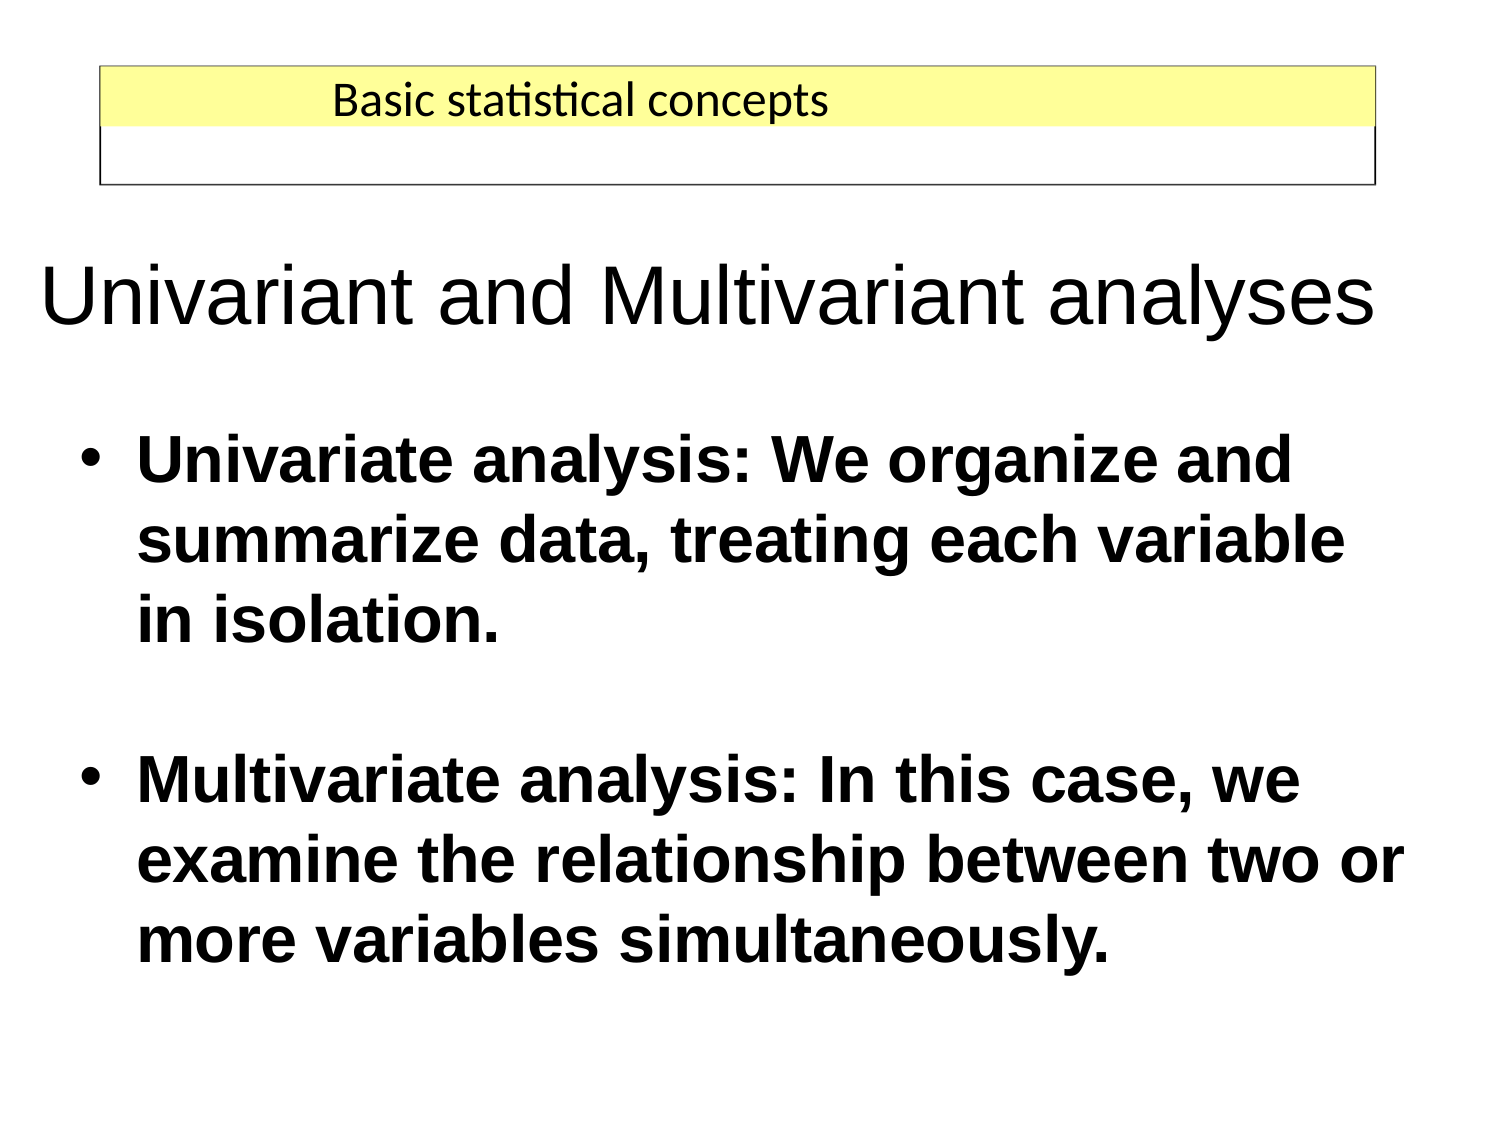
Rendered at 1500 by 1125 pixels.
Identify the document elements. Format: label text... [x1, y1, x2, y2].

title Univariant and Multivariant analyses [37, 241, 1438, 429]
text_box Univariate analysis: We organize and summarize data, treating each variable in isolation. Multivariate analysis: In this case, we examine the relationship between two or more variables simultaneously. [77, 415, 1415, 976]
text_box [99, 65, 1377, 186]
text_box Basic statistical concepts [100, 66, 1376, 127]
